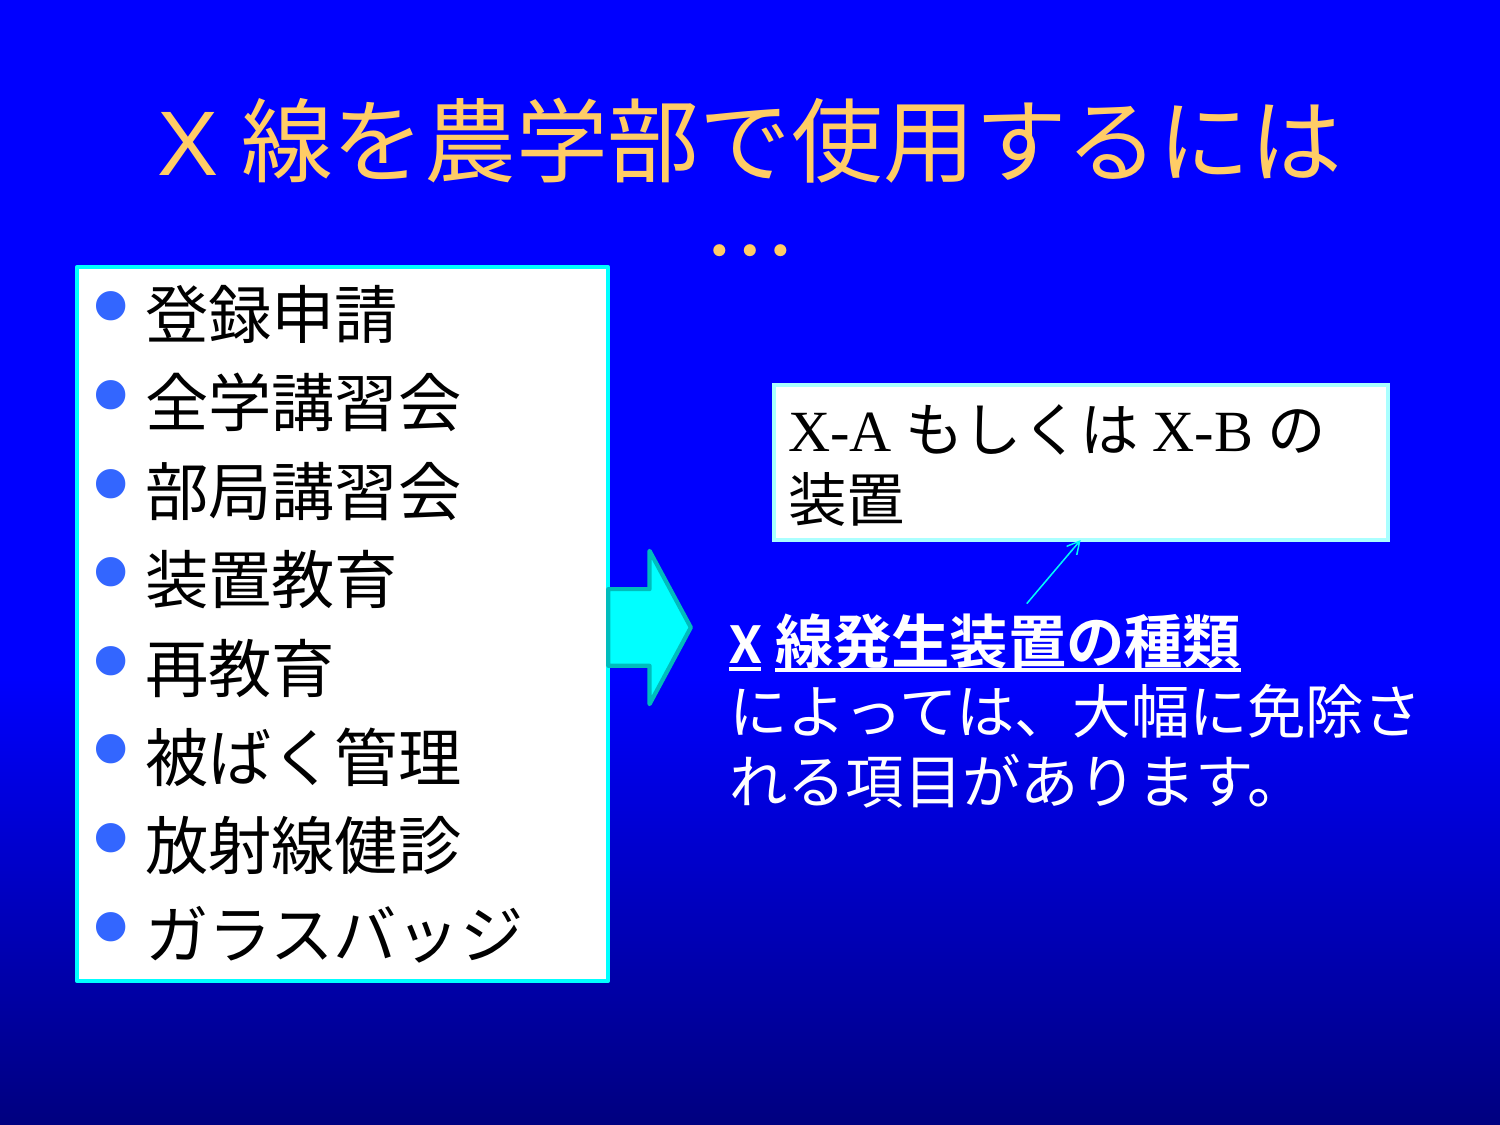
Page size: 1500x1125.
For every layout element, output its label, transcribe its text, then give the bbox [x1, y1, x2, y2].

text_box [1026, 476, 1081, 604]
list 登録申請 全学講習会 部局講習会 装置教育 再教育 被ばく管理 放射線健診 ガラスバッジ [75, 265, 610, 983]
title X線を農学部で使用するには… [112, 99, 1388, 288]
text_box X線発生装置の種類 によっては、大幅に免除される項目があります。 [714, 597, 1447, 823]
text_box X-AもしくはX-Bの装置 [773, 385, 1388, 540]
text_box [606, 548, 693, 707]
